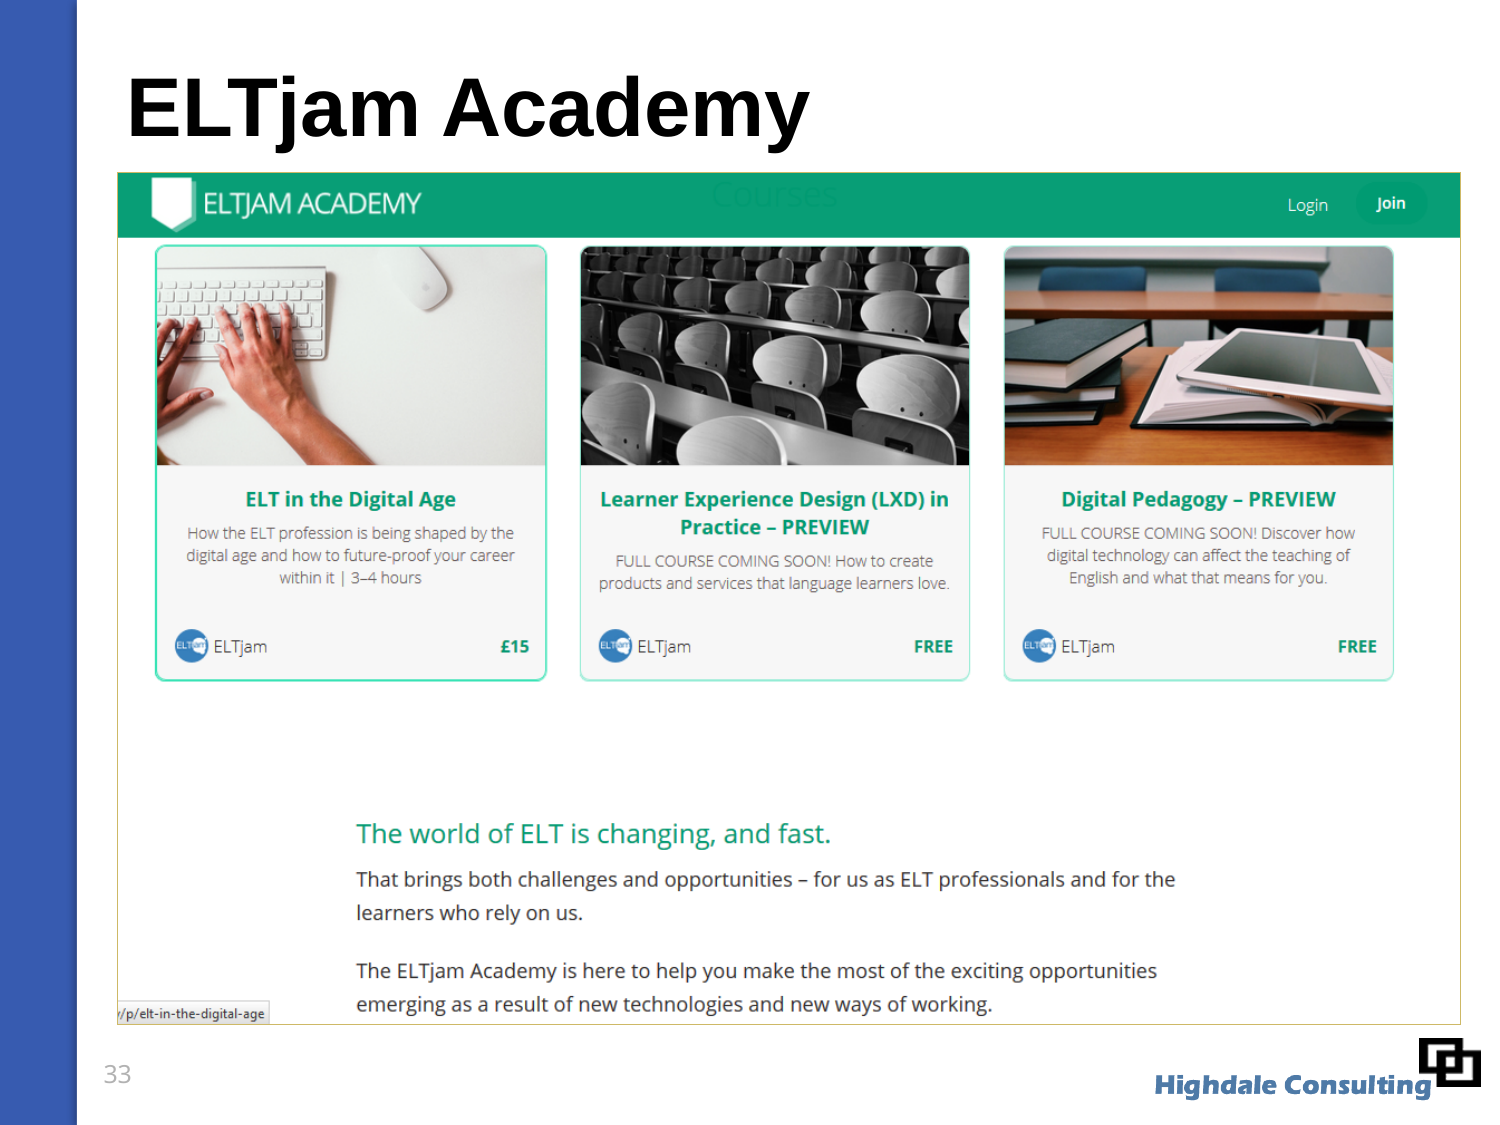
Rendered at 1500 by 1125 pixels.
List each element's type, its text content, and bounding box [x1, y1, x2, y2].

picture [1144, 1037, 1483, 1106]
slide_number 33 [88, 1046, 439, 1106]
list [117, 172, 1461, 1026]
title ELTjam Academy [112, 45, 1466, 161]
